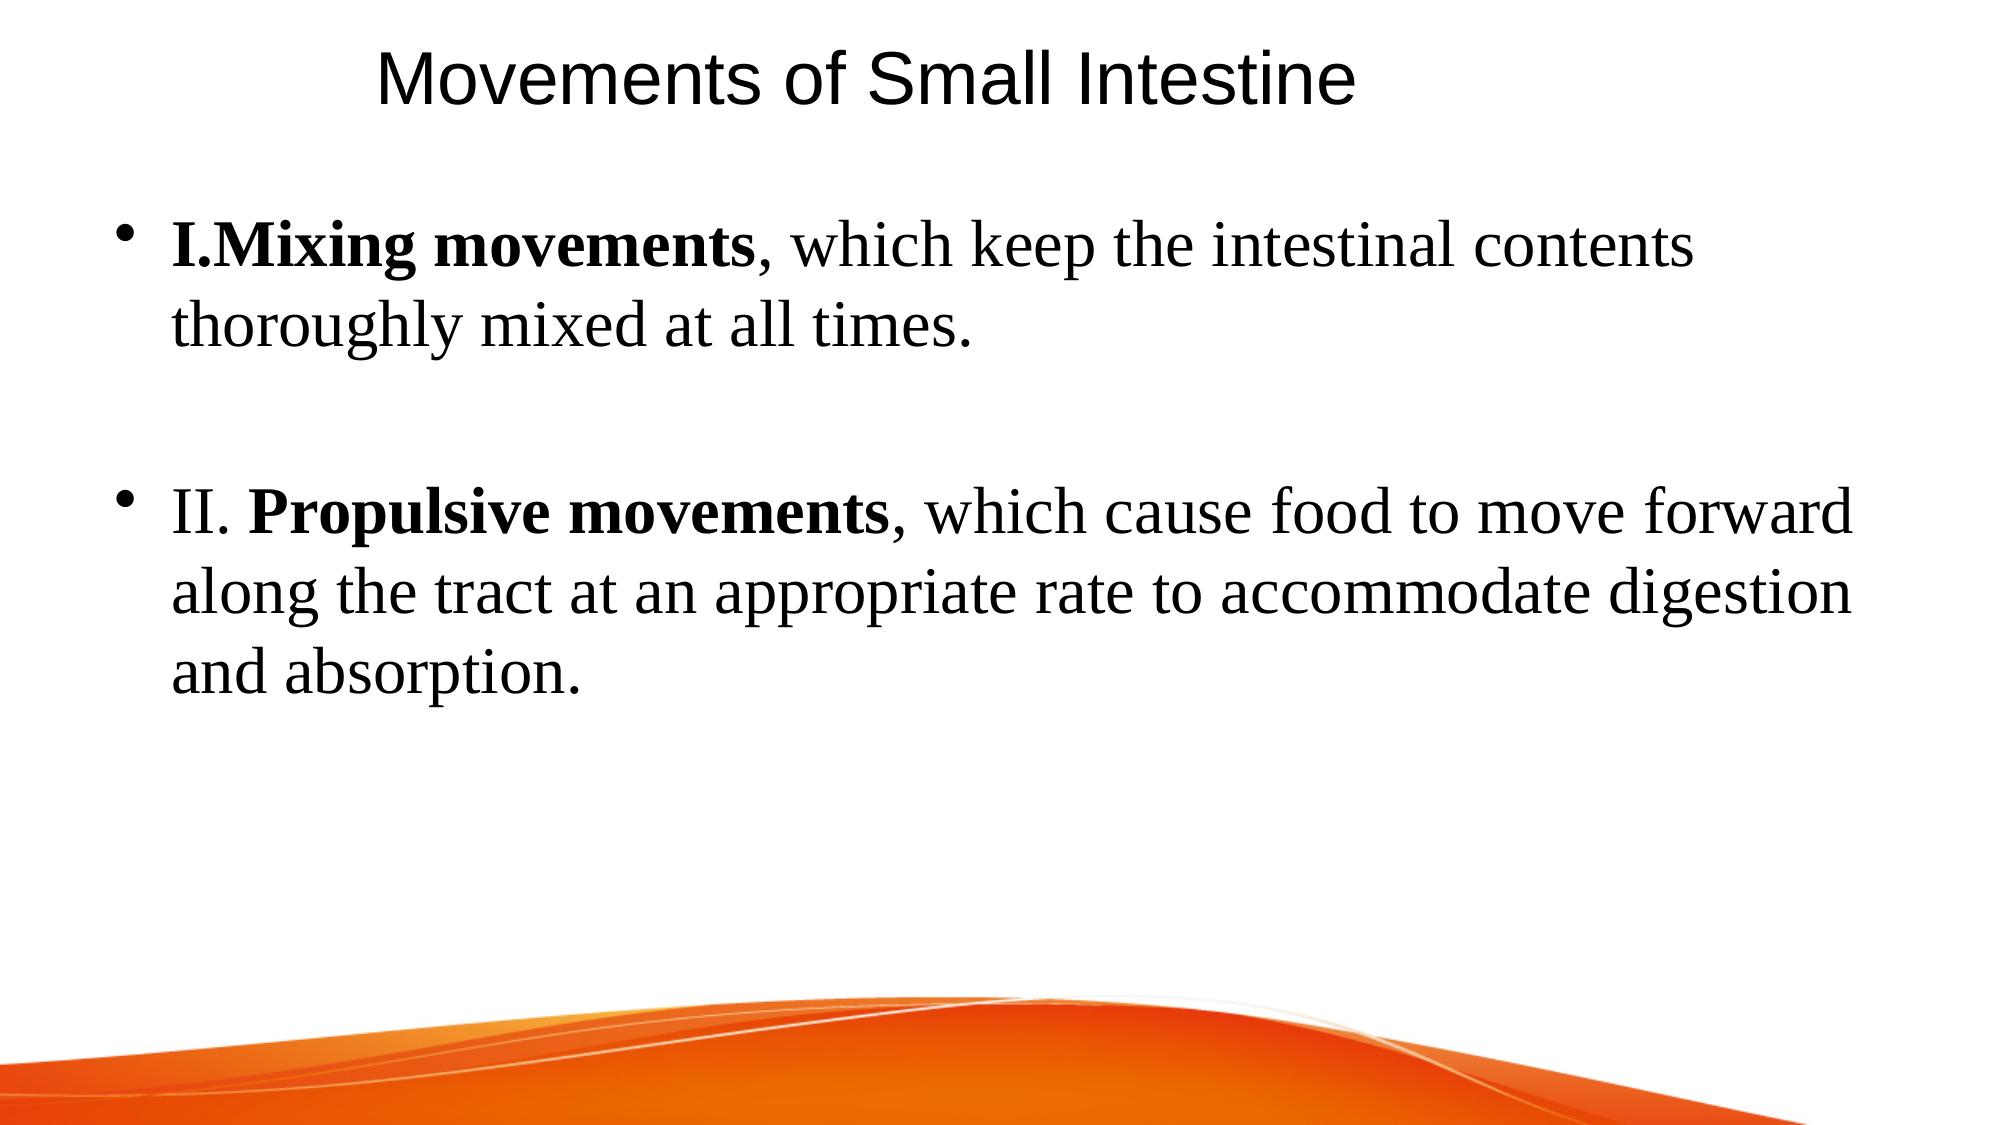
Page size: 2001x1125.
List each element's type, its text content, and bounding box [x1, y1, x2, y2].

picture [0, 0, 2000, 1125]
title Movements of Small Intestine [132, 28, 1901, 192]
list I.Mixing movements, which keep the intestinal contents thoroughly mixed at all times. II. Propulsive movements, which cause food to move forward along the tract at an appropriate rate to accommodate digestion and absorption. [99, 192, 1901, 1006]
